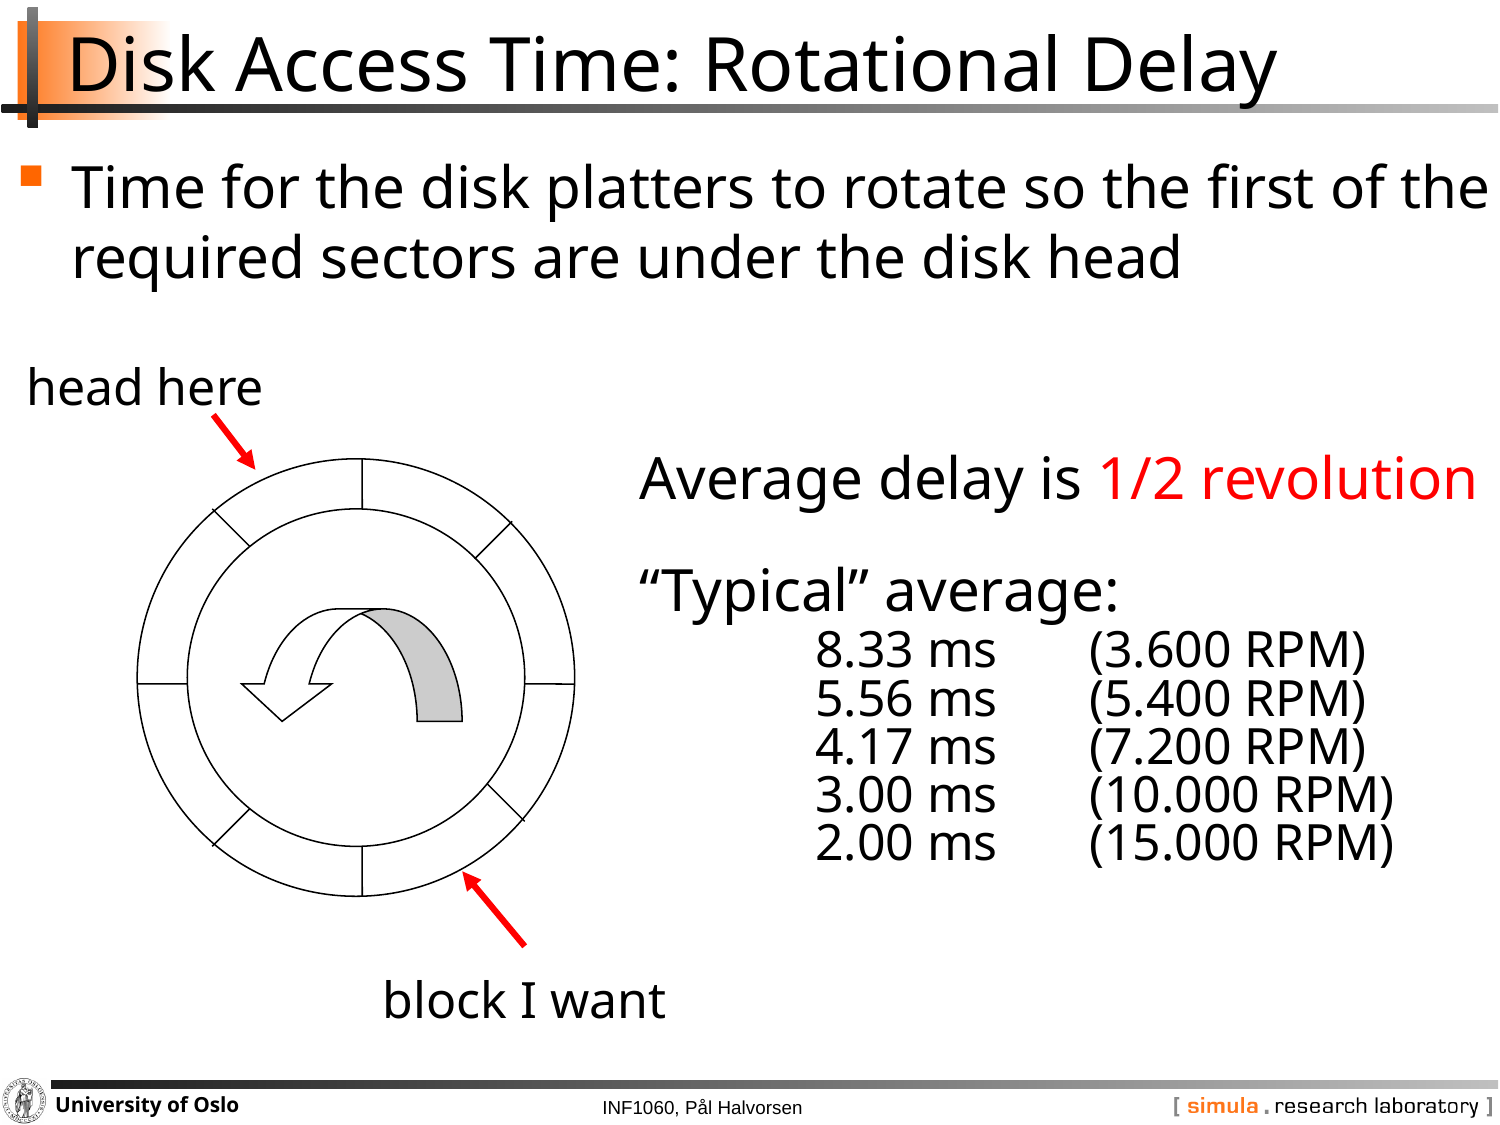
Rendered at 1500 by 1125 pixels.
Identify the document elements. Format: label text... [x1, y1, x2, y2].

picture [2, 1078, 47, 1124]
title Disk Access Time: Rotational Delay [51, 20, 1495, 113]
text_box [18, 348, 677, 1037]
picture [1171, 1093, 1495, 1121]
list Time for the disk platters to rotate so the first of the required sectors are under the disk head [0, 142, 1500, 344]
text_box Average delay is 1/2 revolution “Typical” average: 8.33 ms (3.600 RPM) 5.56 ms (5.400 RPM) 4.17 ms (7.200 RPM) 3.00 ms (10.000 RPM) 2.00 ms (15.000 RPM) [681, 407, 1496, 917]
